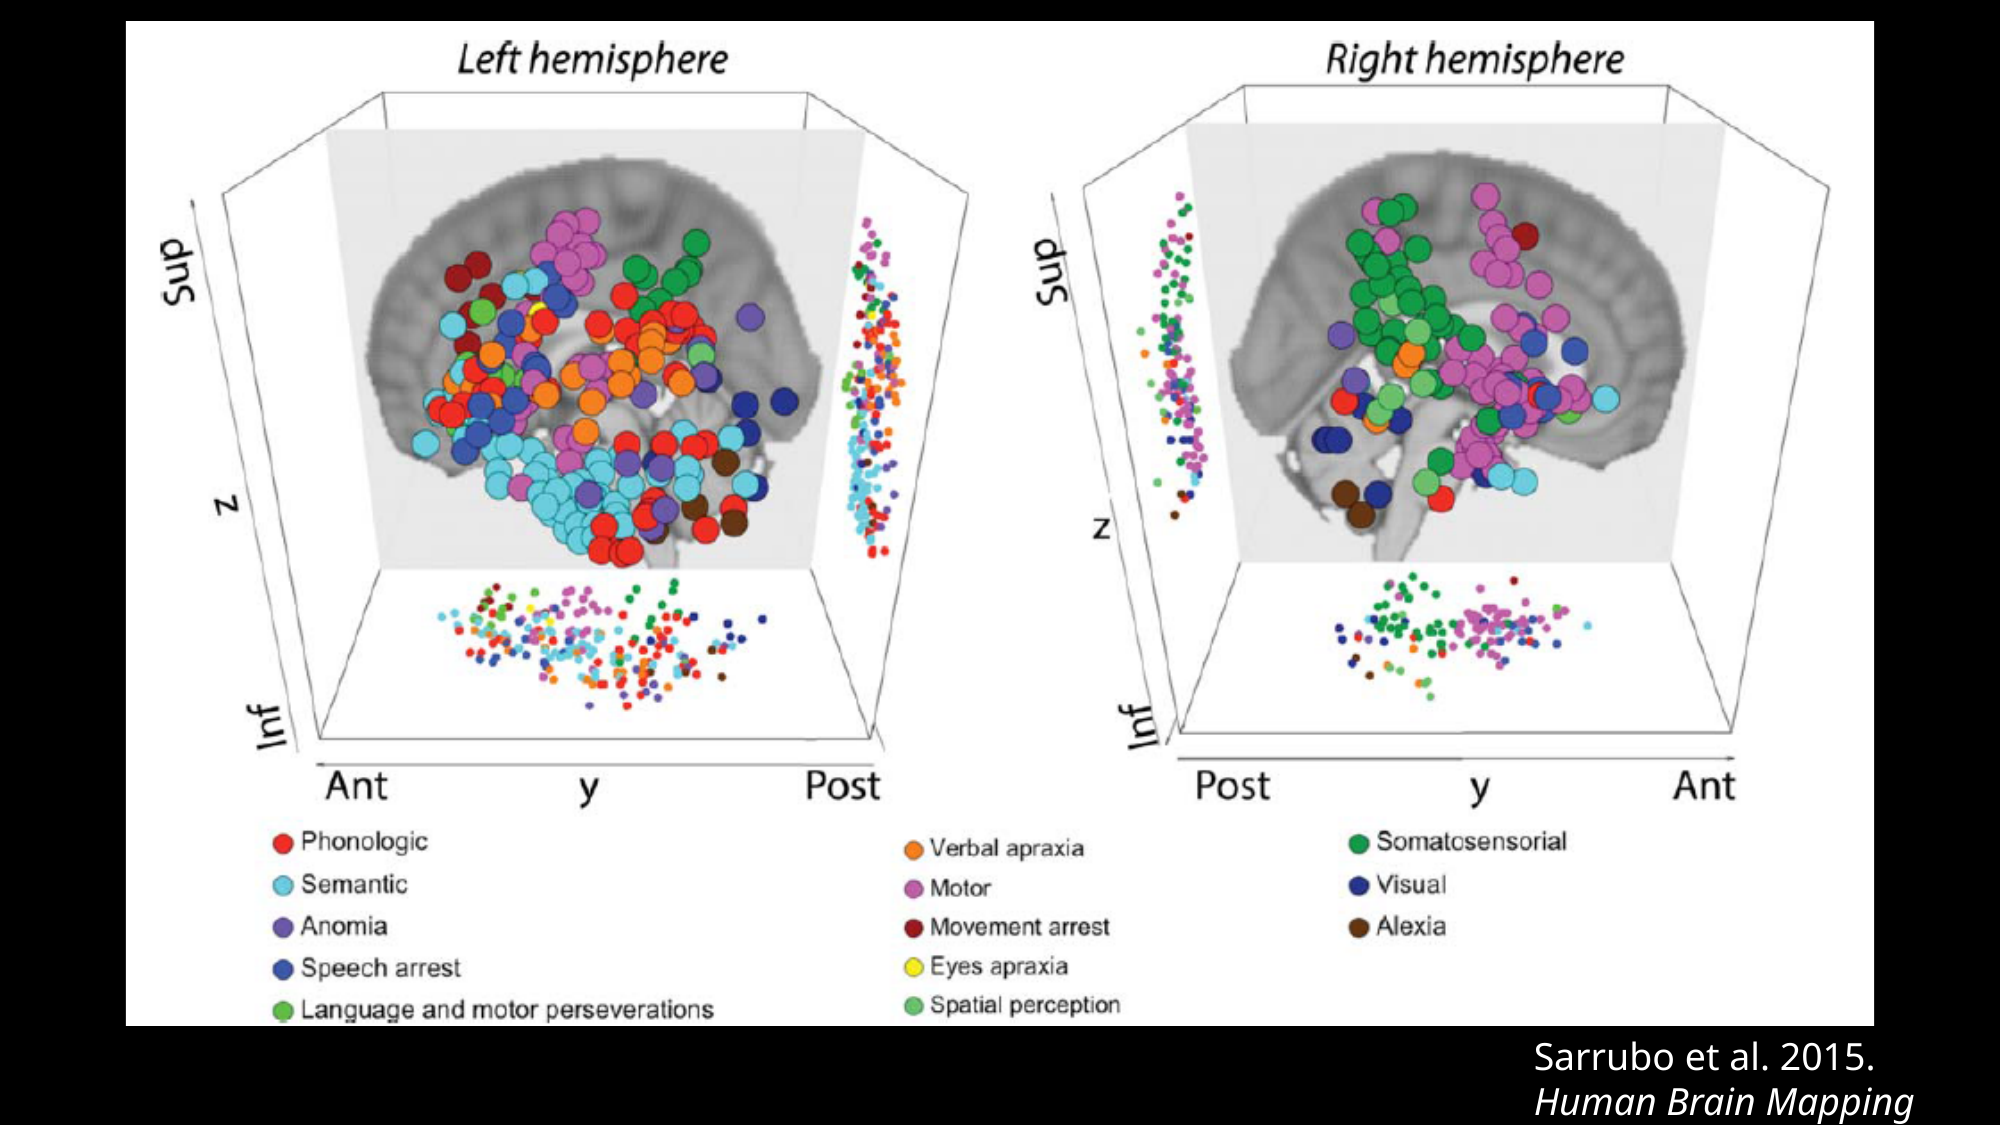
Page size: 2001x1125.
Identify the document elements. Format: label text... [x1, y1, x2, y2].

text_box Sarrubo et al. 2015. Human Brain Mapping [1518, 1025, 1984, 1125]
picture [125, 21, 1875, 1026]
